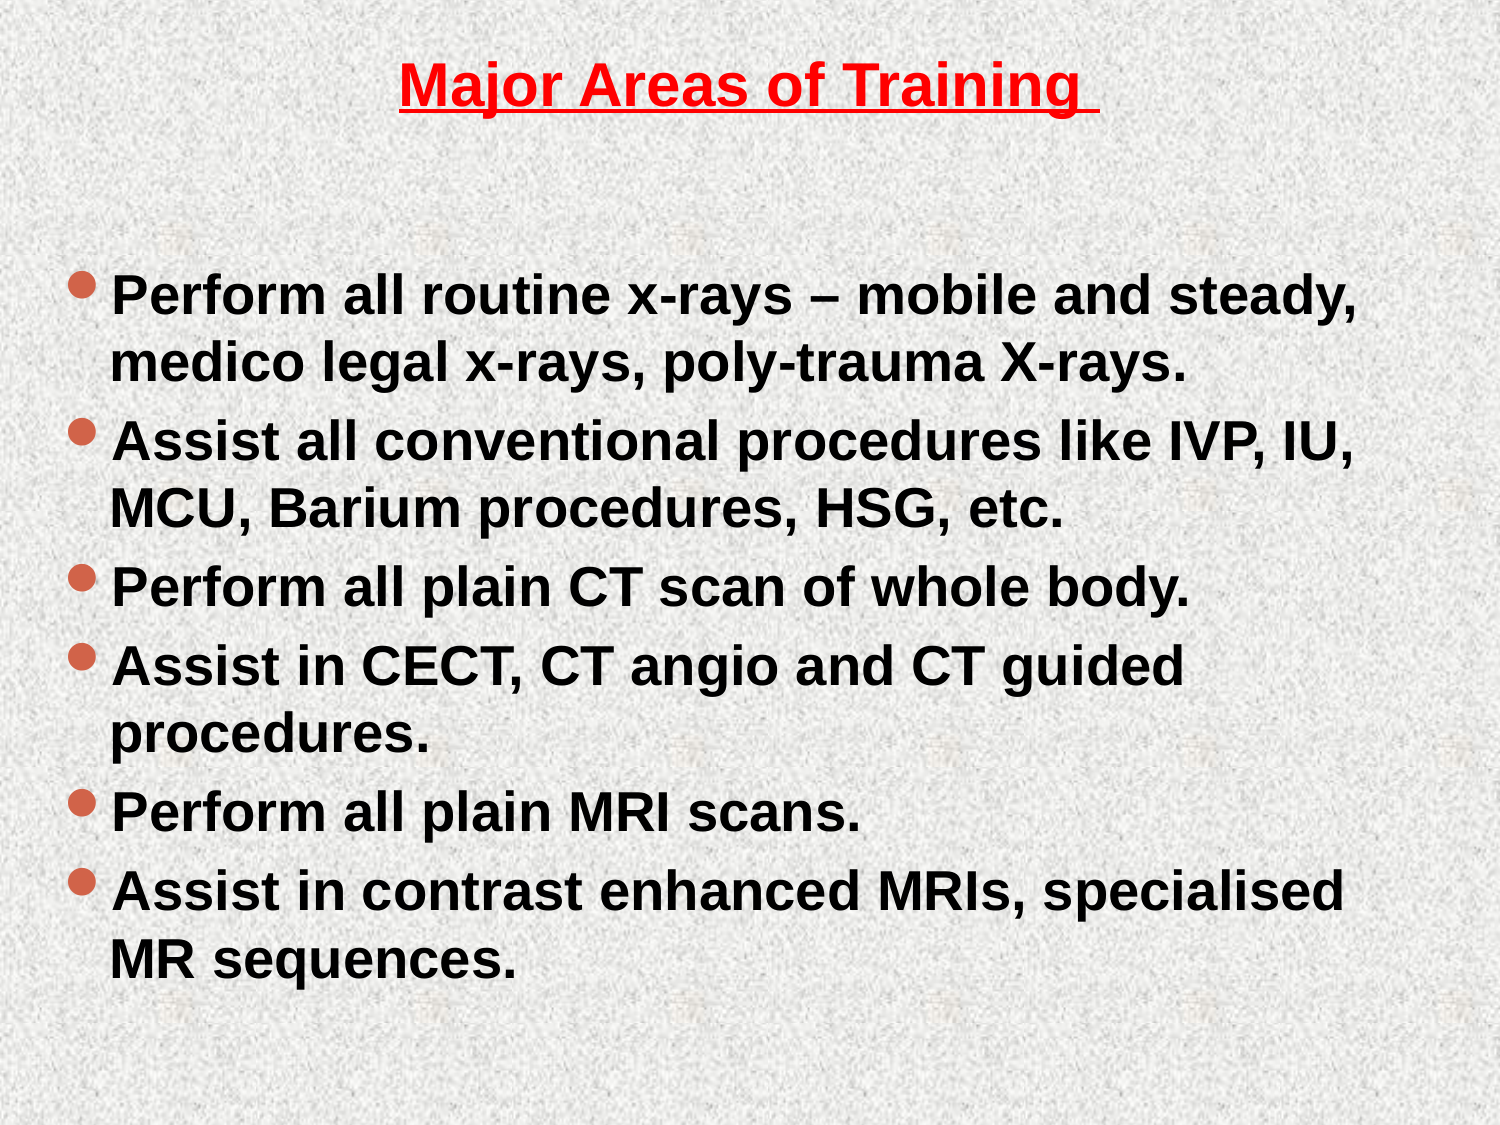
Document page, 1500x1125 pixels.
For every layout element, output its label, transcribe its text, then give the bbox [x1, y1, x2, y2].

title Major Areas of Training [49, 0, 1450, 200]
list Perform all routine x-rays – mobile and steady, medico legal x-rays, poly-trauma X-rays. Assist all conventional procedures like IVP, IU, MCU, Barium procedures, HSG, etc. Perform all plain CT scan of whole body. Assist in CECT, CT angio and CT guided procedures. Perform all plain MRI scans. Assist in contrast enhanced MRIs, specialised MR sequences. [49, 250, 1445, 1001]
picture [0, 0, 1500, 1125]
